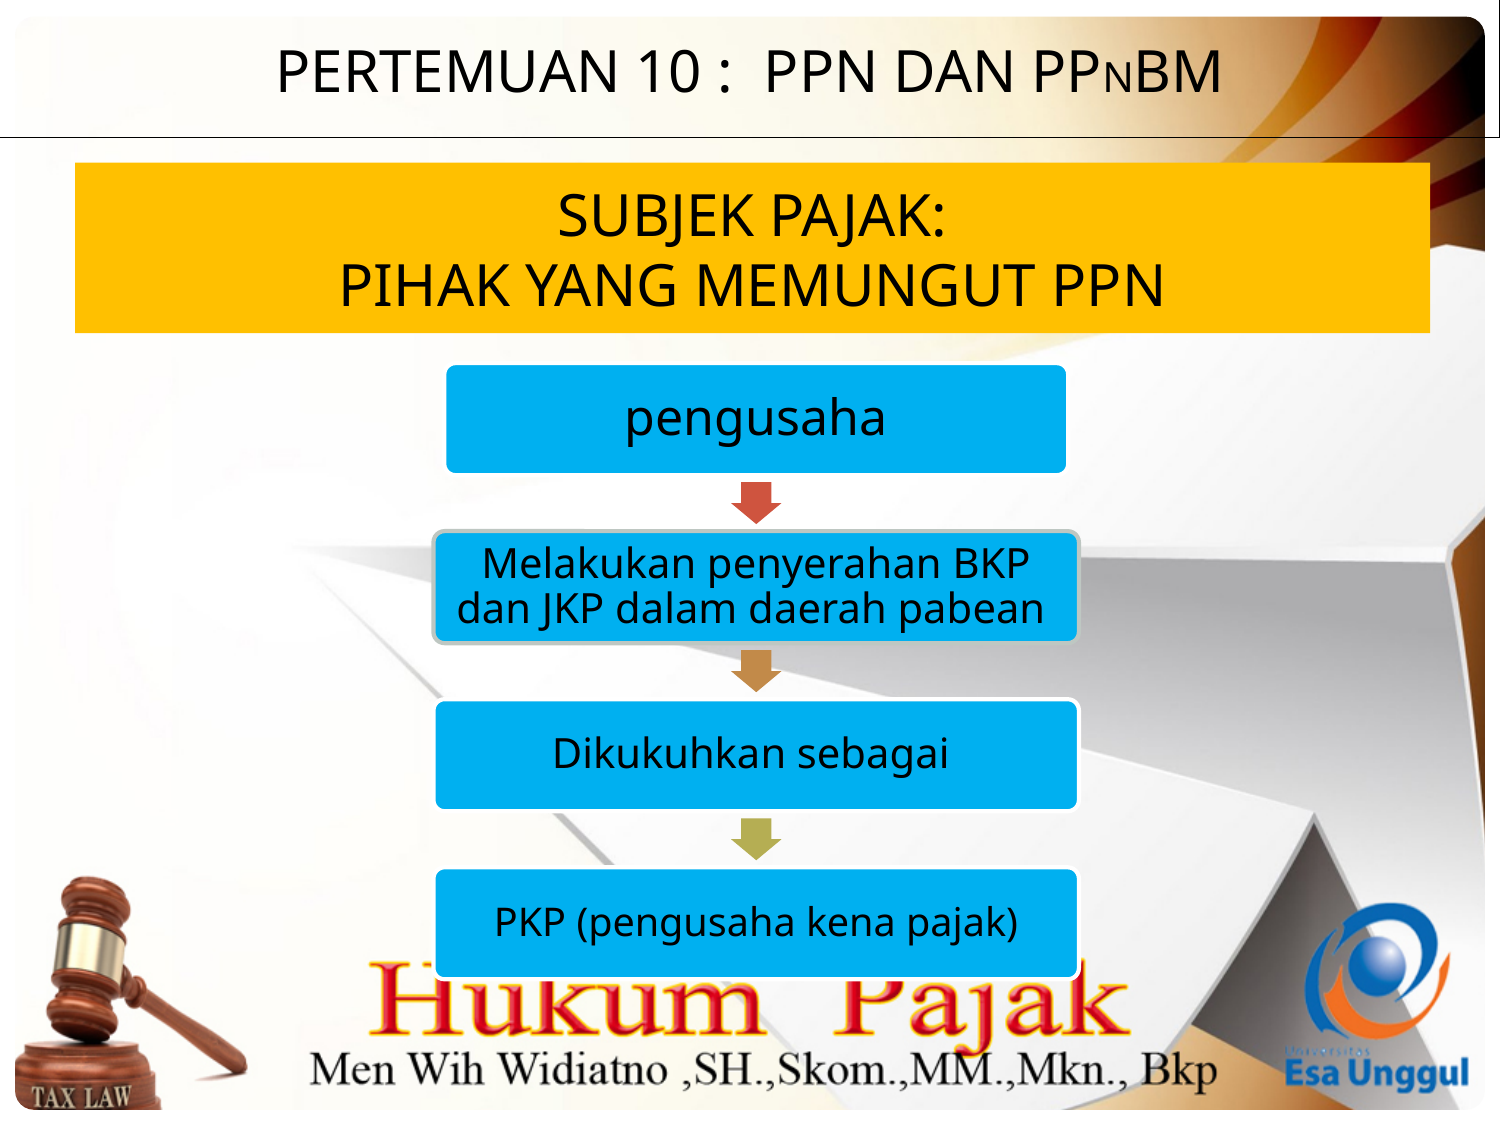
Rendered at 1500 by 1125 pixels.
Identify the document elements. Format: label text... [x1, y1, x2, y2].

title Subjek pajak: Pihak yang memungut ppn [75, 162, 1431, 334]
text_box PERTEMUAN 10 : PPN dan PPnBM [0, 0, 1500, 138]
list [87, 362, 1426, 981]
picture [15, 138, 1485, 1110]
